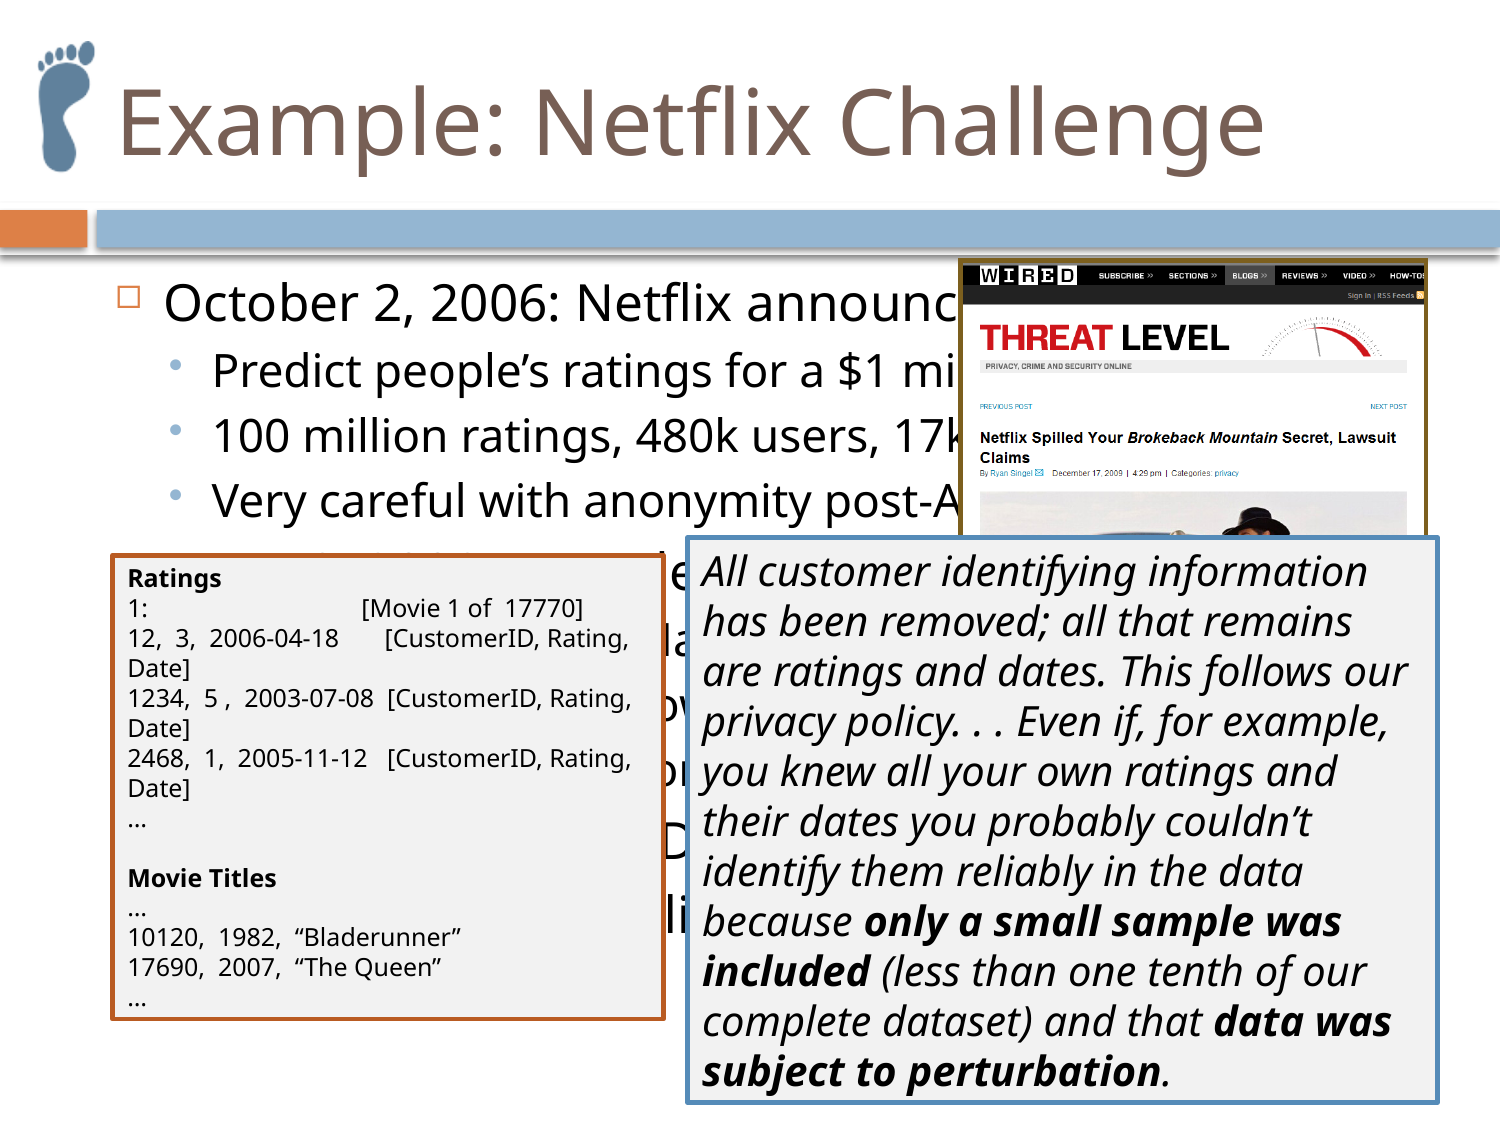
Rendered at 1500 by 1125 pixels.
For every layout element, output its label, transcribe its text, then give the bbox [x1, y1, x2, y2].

text_box Ratings 1: [Movie 1 of 17770] 12, 3, 2006-04-18 [CustomerID, Rating, Date] 1234, 5 , 2003-07-08 [CustomerID, Rating, Date] 2468, 1, 2005-11-12 [CustomerID, Rating, Date] … Movie Titles … 10120, 1982, “Bladerunner” 17690, 2007, “The Queen” … [112, 555, 664, 1020]
list October 2, 2006: Netflix announces contest Predict people’s ratings for a $1 million dollar prize 100 million ratings, 480k users, 17k movies Very careful with anonymity post-AOL May 18, 2008: Data de-anonymized Paper published by Narayanan & Shmatikov Uses background knowledge from IMDB Robust to perturbations in data December 17, 2009: Doe v. Netflix March 12, 2010: Netflix cancels second competition [100, 262, 958, 1000]
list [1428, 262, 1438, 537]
text_box All customer identifying information has been removed; all that remains are ratings and dates. This follows our privacy policy. . . Even if, for example, you knew all your own ratings and their dates you probably couldn’t identify them reliably in the data because only a small sample was included (less than one tenth of our complete dataset) and that data was subject to perturbation. [687, 537, 1438, 1103]
title Example: Netflix Challenge [100, 37, 1438, 200]
picture [962, 262, 1424, 829]
picture [37, 41, 113, 188]
